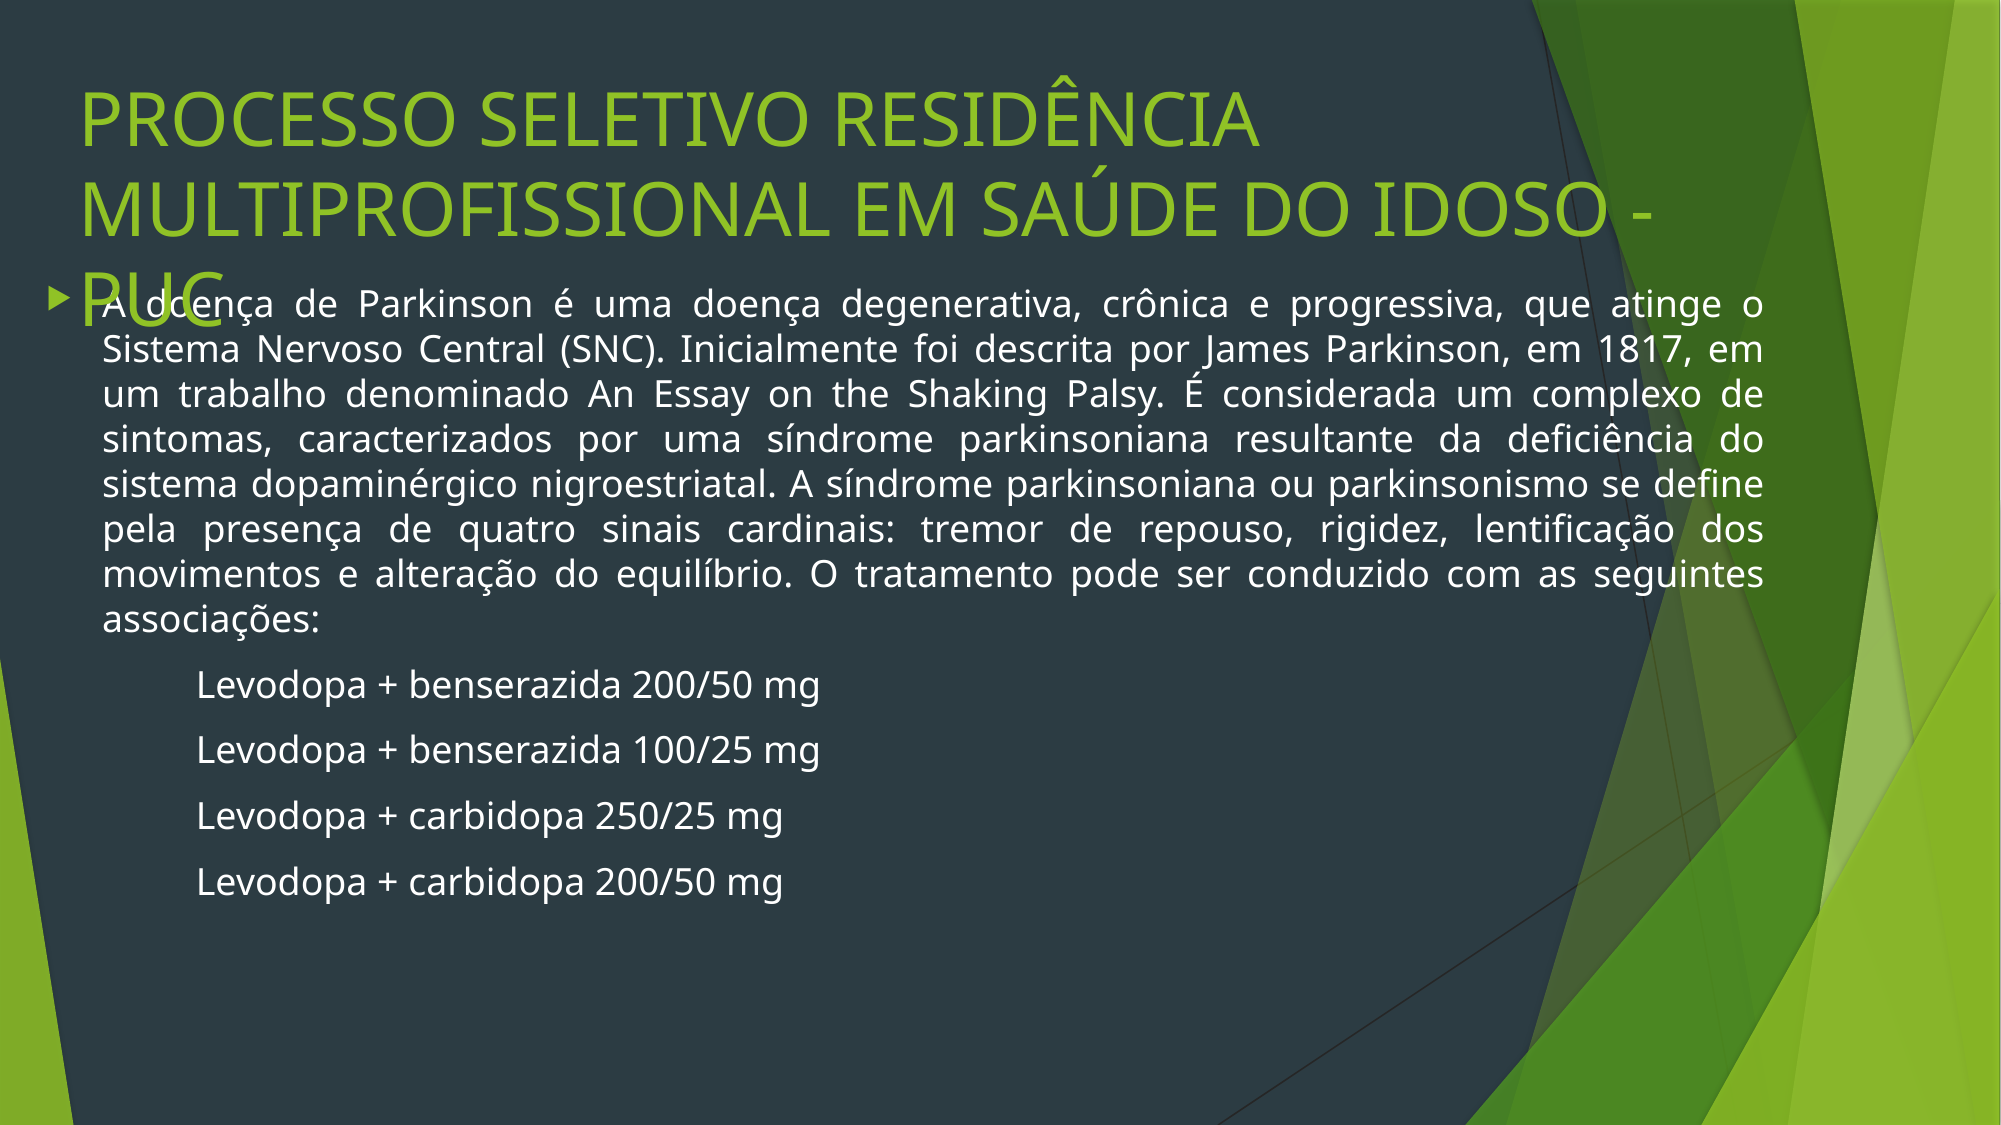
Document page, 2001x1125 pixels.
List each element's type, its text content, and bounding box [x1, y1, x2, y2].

title PROCESSO SELETIVO RESIDÊNCIA MULTIPROFISSIONAL EM SAÚDE DO IDOSO - PUC [63, 64, 1732, 281]
list A doença de Parkinson é uma doença degenerativa, crônica e progressiva, que atinge o Sistema Nervoso Central (SNC). Inicialmente foi descrita por James Parkinson, em 1817, em um trabalho denominado An Essay on the Shaking Palsy. É considerada um complexo de sintomas, caracterizados por uma síndrome parkinsoniana resultante da deficiência do sistema dopaminérgico nigroestriatal. A síndrome parkinsoniana ou parkinsonismo se define pela presença de quatro sinais cardinais: tremor de repouso, rigidez, lentificação dos movimentos e alteração do equilíbrio. O tratamento pode ser conduzido com as seguintes associações: Levodopa + benserazida 200/50 mg Levodopa + benserazida 100/25 mg Levodopa + carbidopa 250/25 mg Levodopa + carbidopa 200/50 mg [30, 272, 1781, 1053]
